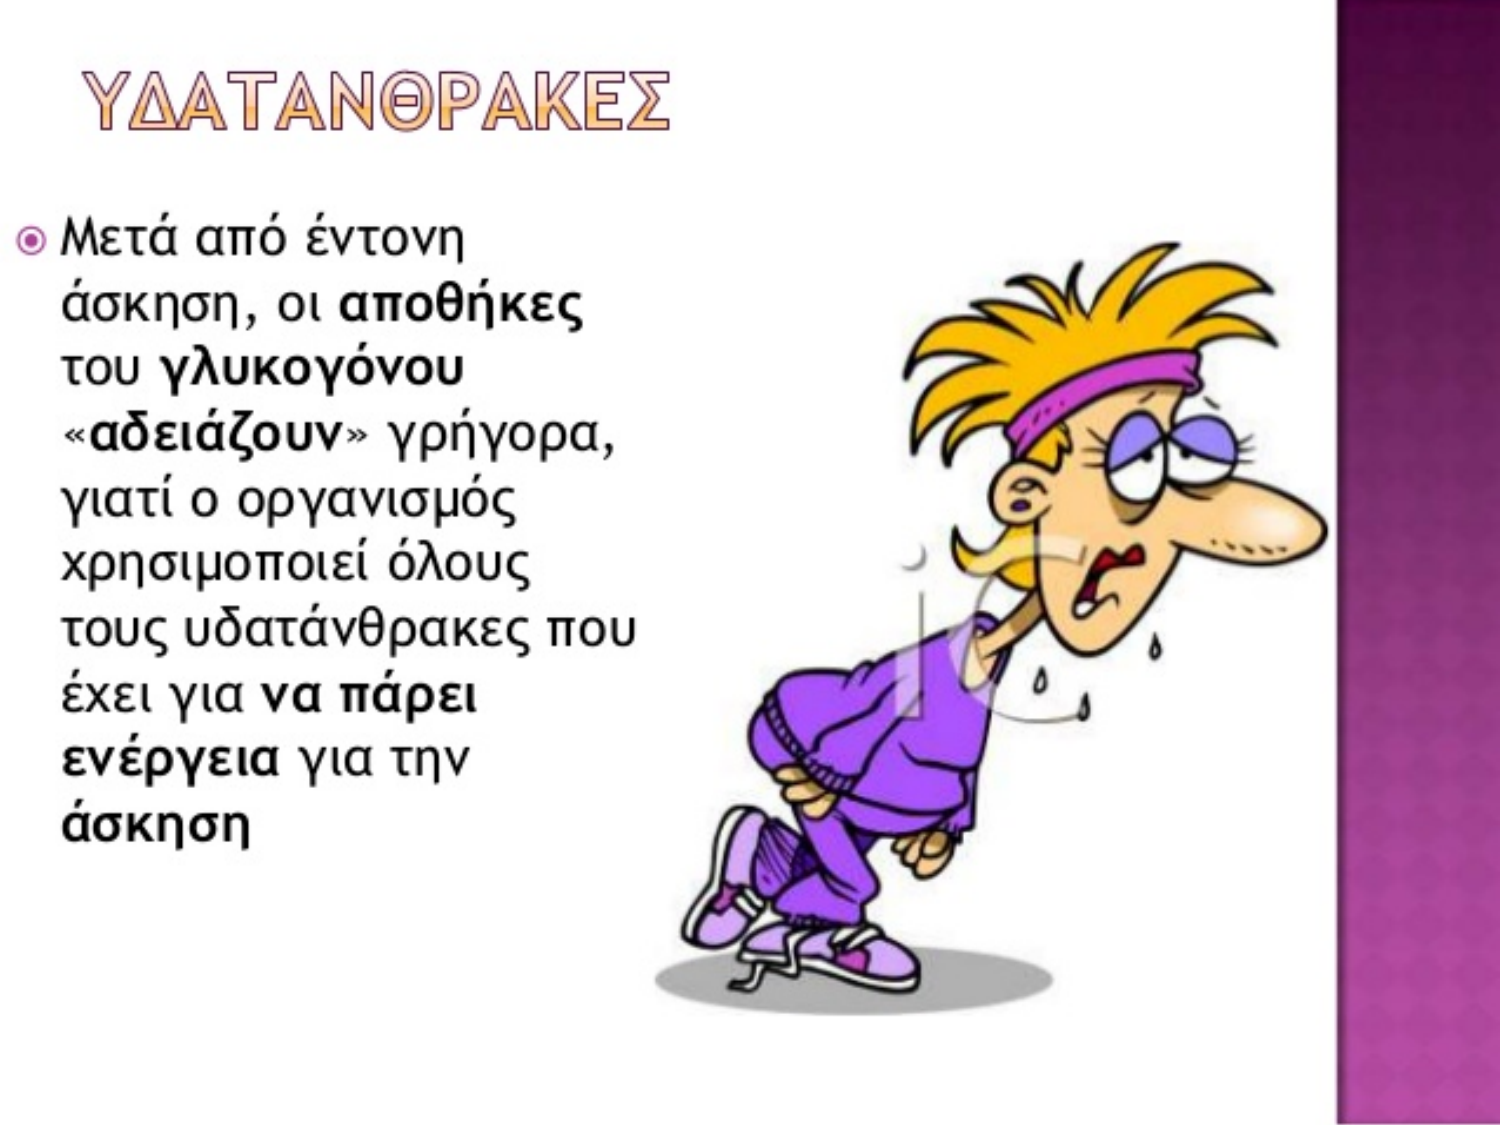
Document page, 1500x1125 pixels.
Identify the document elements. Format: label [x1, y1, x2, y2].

list [0, 0, 1500, 1125]
